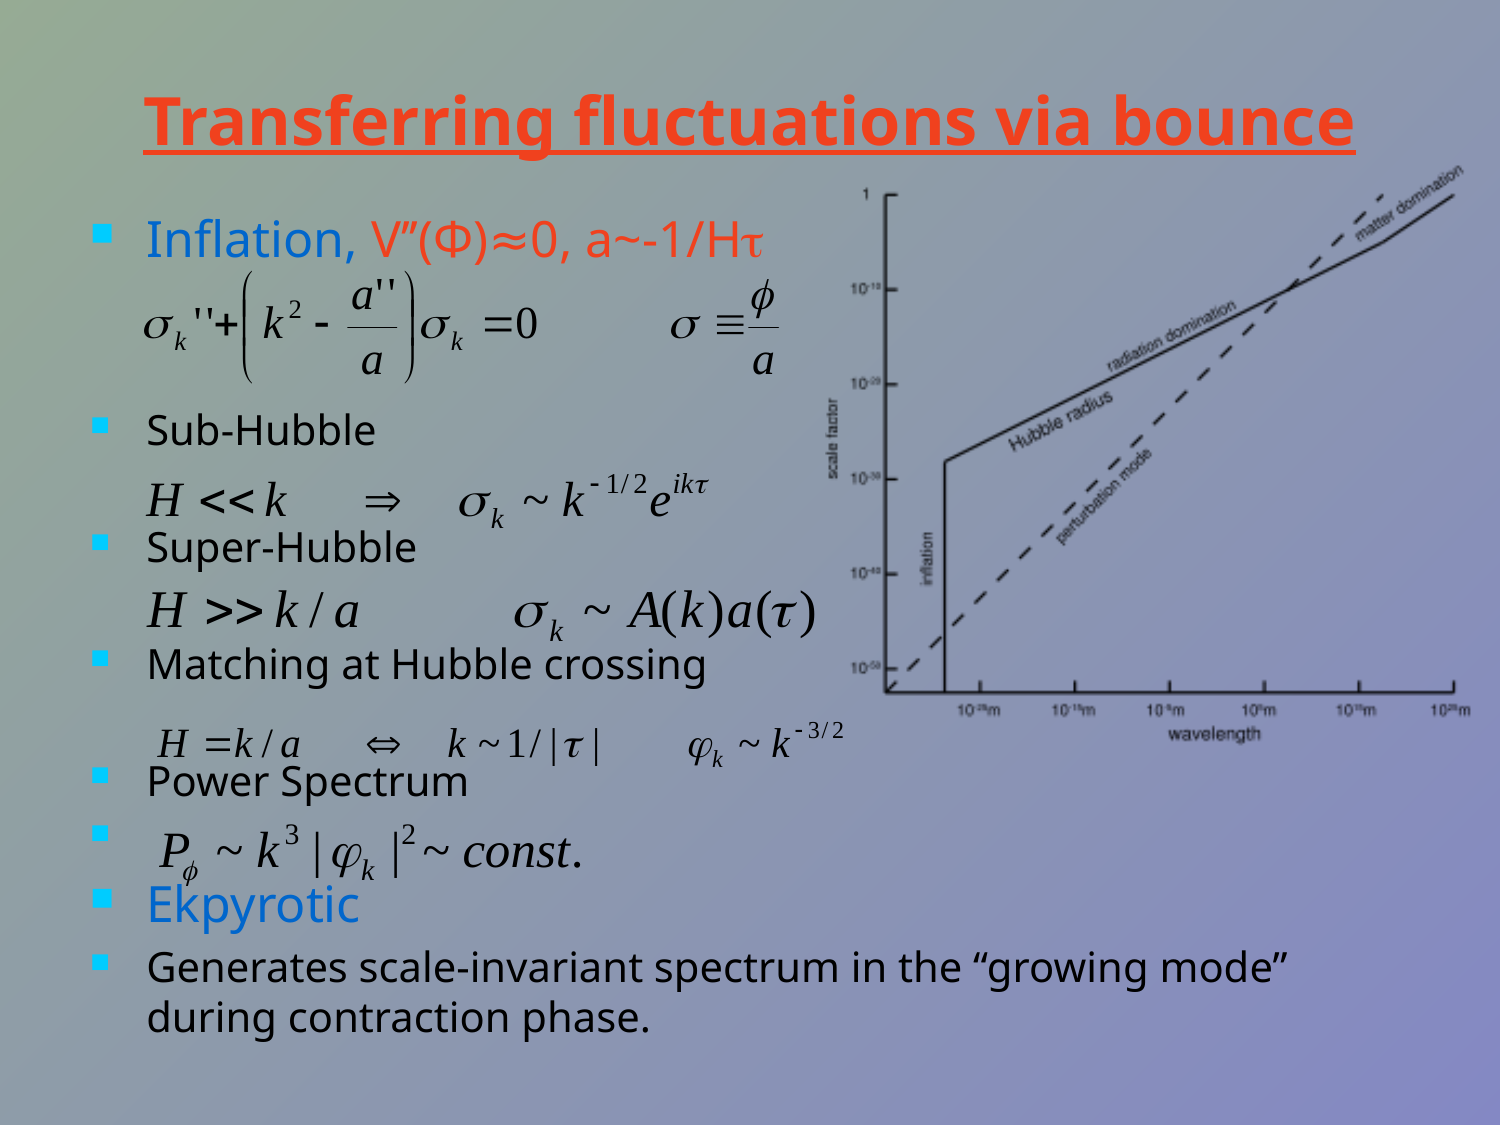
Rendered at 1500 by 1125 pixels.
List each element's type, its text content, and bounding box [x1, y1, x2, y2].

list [137, 262, 788, 393]
picture [824, 162, 1476, 748]
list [149, 712, 851, 779]
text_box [149, 812, 588, 898]
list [137, 574, 819, 655]
list Inflation, V’’(Φ)≈0, a~-1/H Sub-Hubble Super-Hubble Matching at Hubble crossing Power Spectrum Ekpyrotic Generates scale-invariant spectrum in the “growing mode” during contraction phase. [74, 199, 1363, 1076]
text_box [137, 462, 726, 541]
title Transferring fluctuations via bounce [74, 62, 1426, 176]
